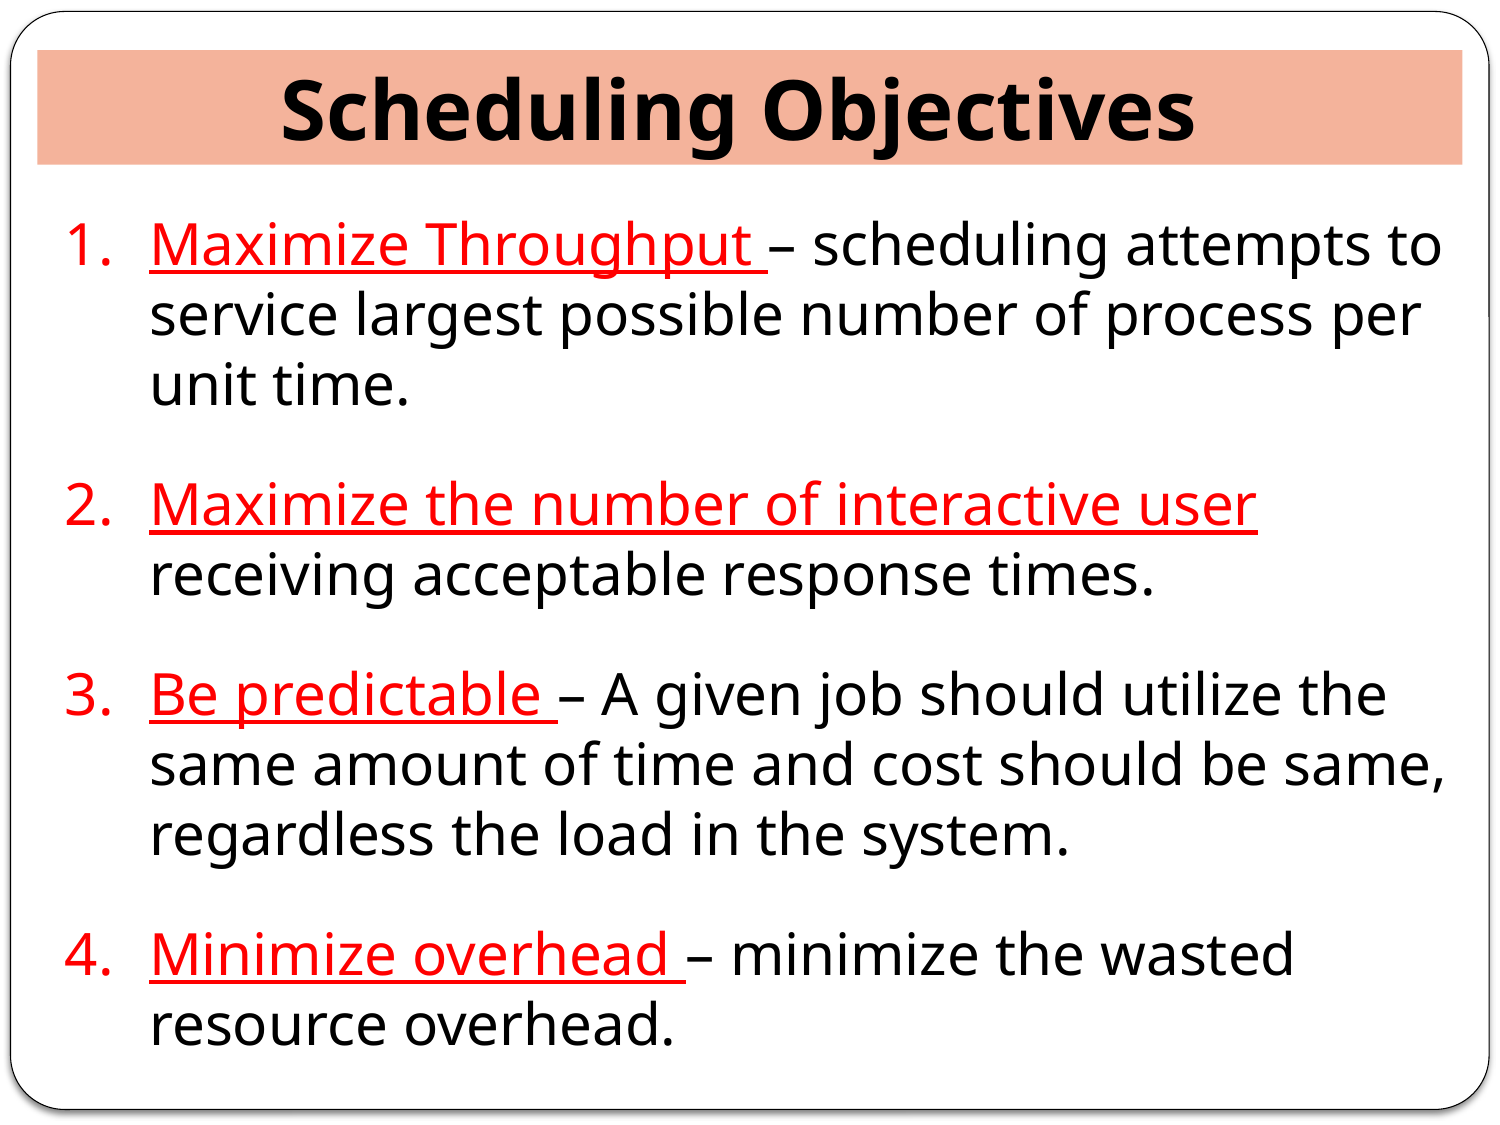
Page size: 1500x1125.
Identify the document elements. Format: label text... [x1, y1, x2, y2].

text_box Maximize Throughput – scheduling attempts to service largest possible number of process per unit time. Maximize the number of interactive user receiving acceptable response times. Be predictable – A given job should utilize the same amount of time and cost should be same, regardless the load in the system. Minimize overhead – minimize the wasted resource overhead. [49, 199, 1475, 1065]
text_box Scheduling Objectives [37, 50, 1463, 165]
